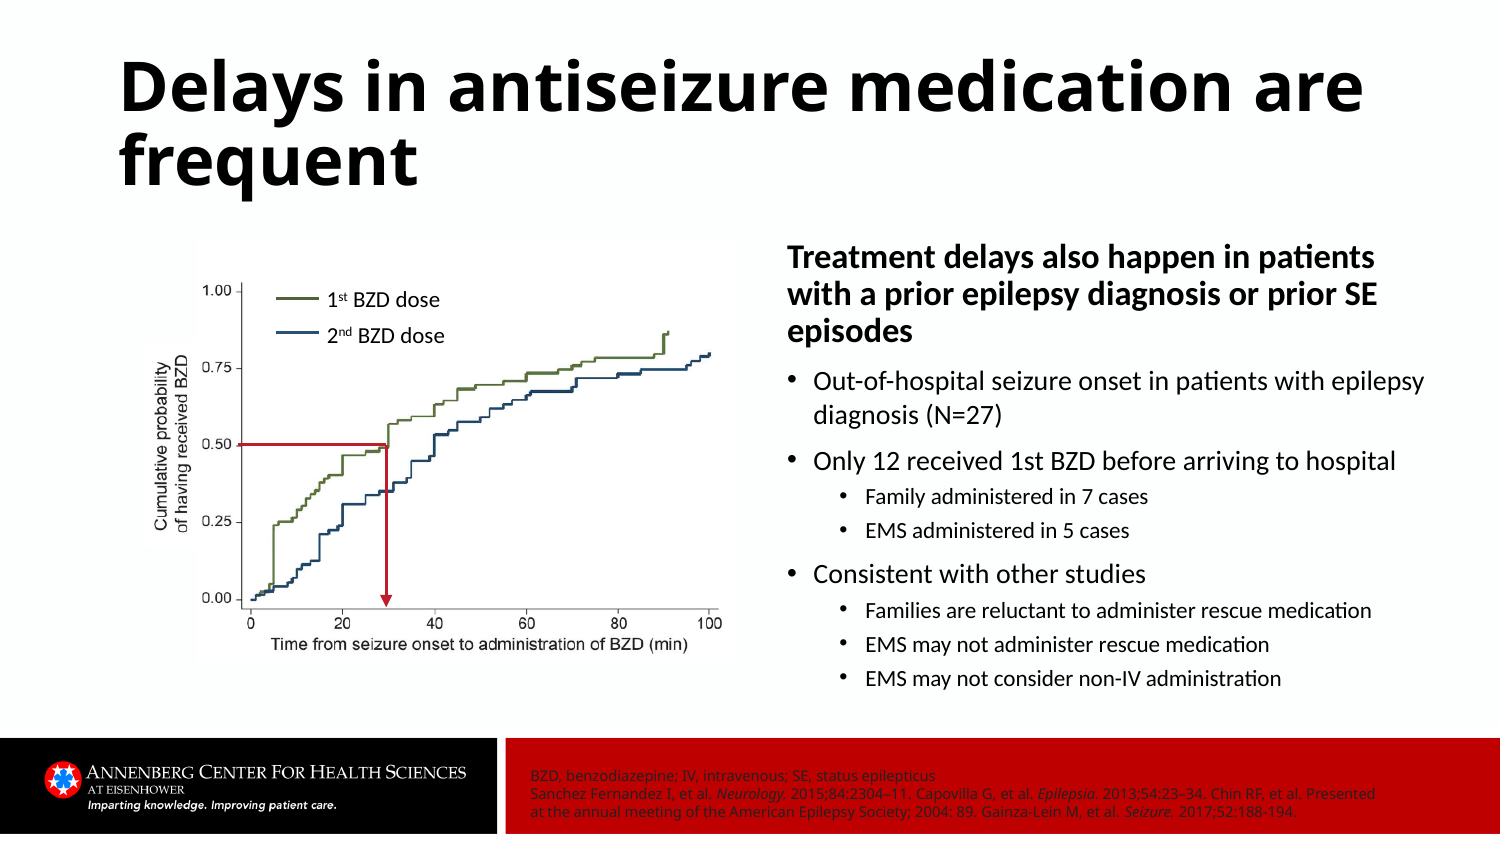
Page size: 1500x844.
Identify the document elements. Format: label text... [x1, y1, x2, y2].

list BZD, benzodiazepine; IV, intravenous; SE, status epilepticus Sanchez Fernandez I, et al. Neurology. 2015;84:2304–11. Capovilla G, et al. Epilepsia. 2013;54:23–34. Chin RF, et al. Presented at the annual meeting of the American Epilepsy Society; 2004: 89. Gainza-Lein M, et al. Seizure. 2017;52:188-194. [515, 743, 1397, 828]
picture [0, 0, 1500, 844]
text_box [144, 239, 738, 663]
title Delays in antiseizure medication are frequent [103, 44, 1397, 208]
text_box Treatment delays also happen in patients with a prior epilepsy diagnosis or prior SE episodes Out-of-hospital seizure onset in patients with epilepsy diagnosis (N=27) Only 12 received 1st BZD before arriving to hospital Family administered in 7 cases EMS administered in 5 cases Consistent with other studies Families are reluctant to administer rescue medication EMS may not administer rescue medication EMS may not consider non-IV administration [772, 231, 1454, 703]
